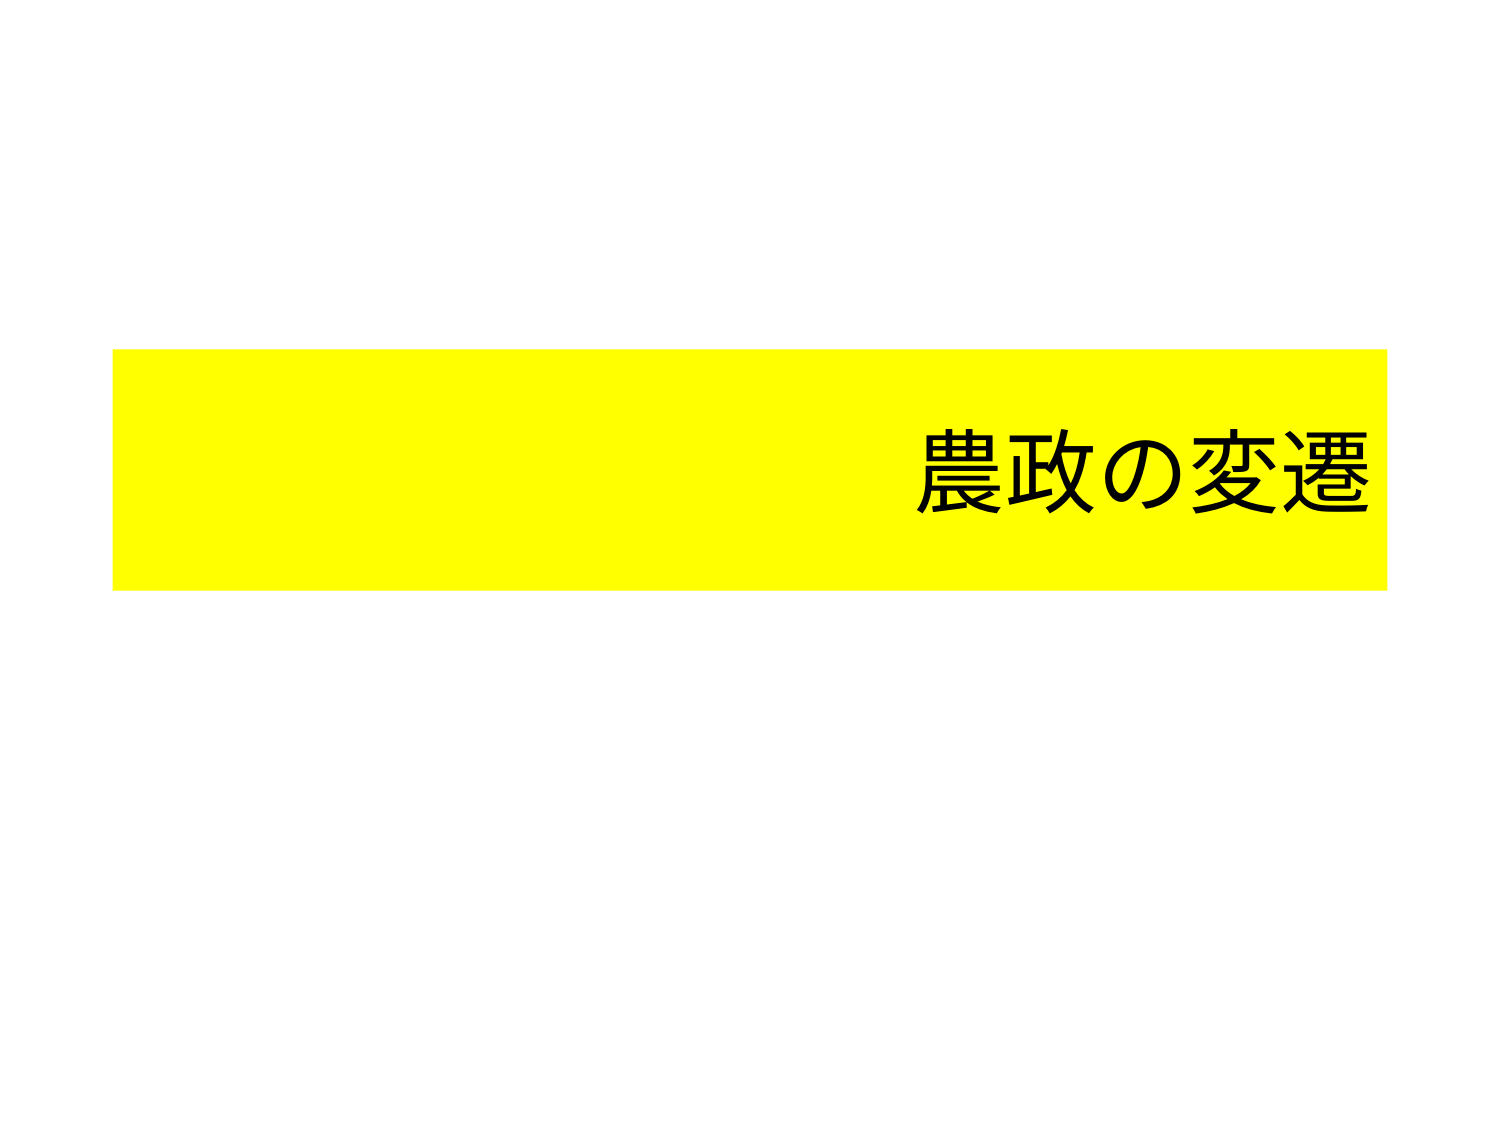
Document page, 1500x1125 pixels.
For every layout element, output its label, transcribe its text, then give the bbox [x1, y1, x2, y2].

title 農政の変遷 [112, 349, 1388, 591]
